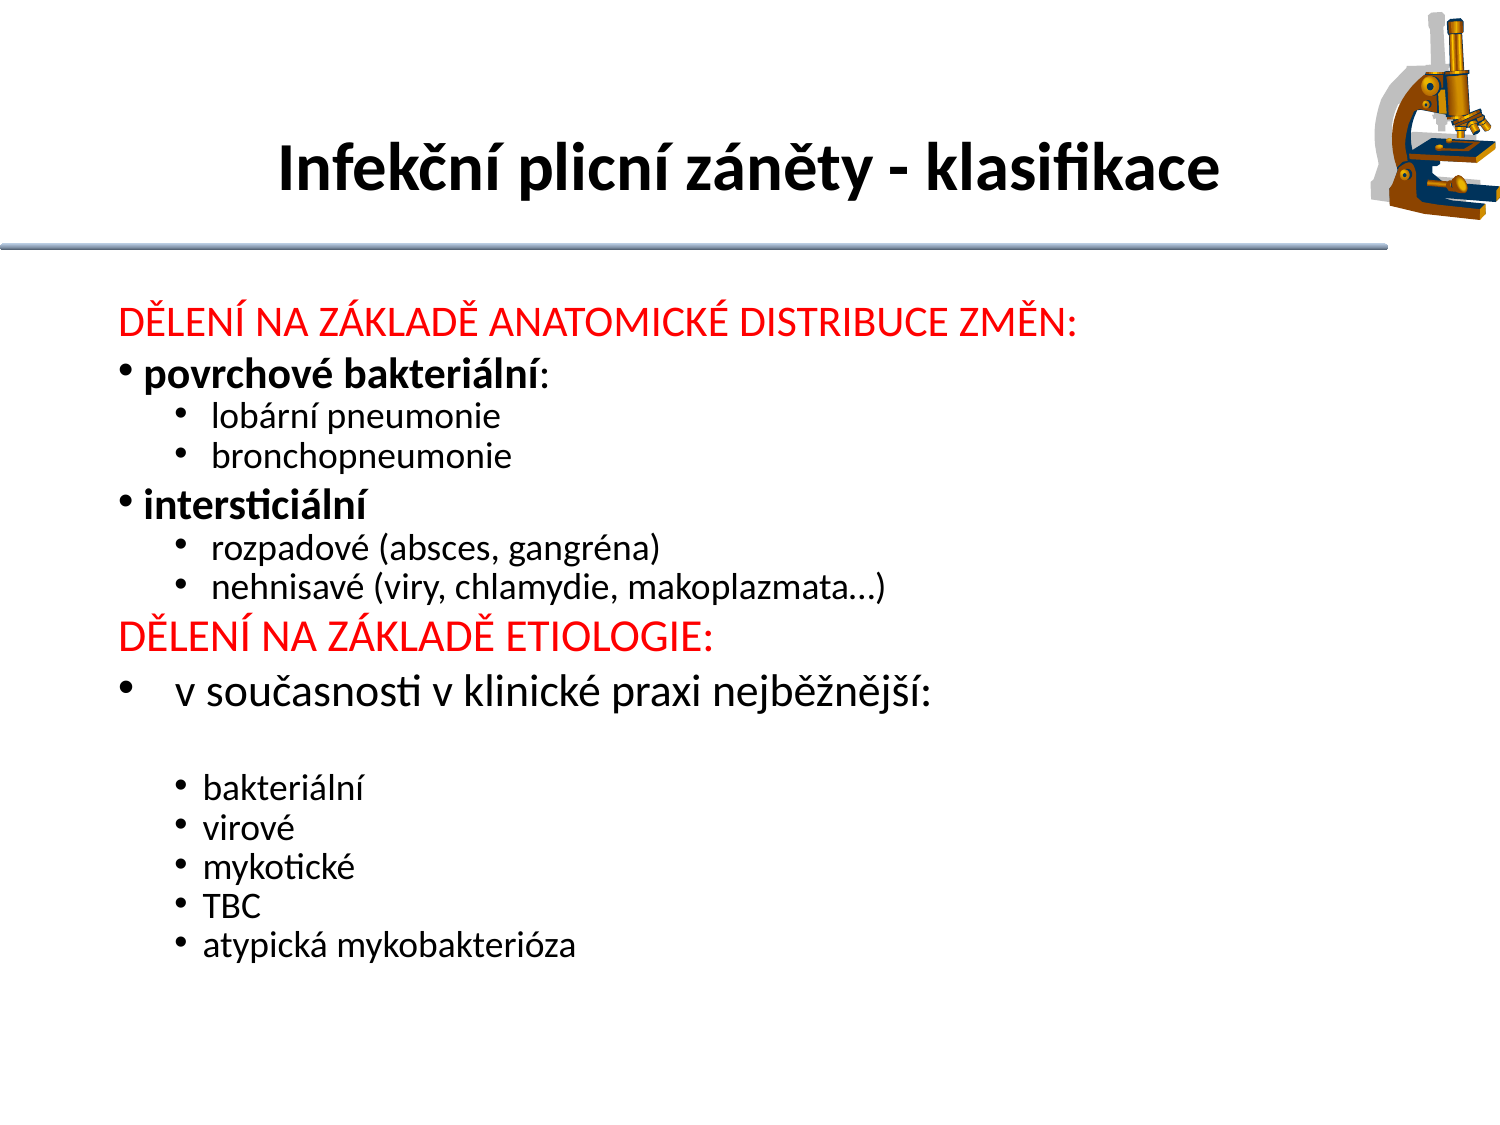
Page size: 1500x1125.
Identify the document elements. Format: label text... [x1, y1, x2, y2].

title Infekční plicní záněty - klasifikace [103, 59, 1397, 278]
list DĚLENÍ NA ZÁKLADĚ ANATOMICKÉ DISTRIBUCE ZMĚN: povrchové bakteriální: lobární pneumonie bronchopneumonie intersticiální rozpadové (absces, gangréna) nehnisavé (viry, chlamydie, makoplazmata…) DĚLENÍ NA ZÁKLADĚ ETIOLOGIE: v současnosti v klinické praxi nejběžnější: bakteriální virové mykotické TBC atypická mykobakterióza [103, 299, 1397, 1014]
